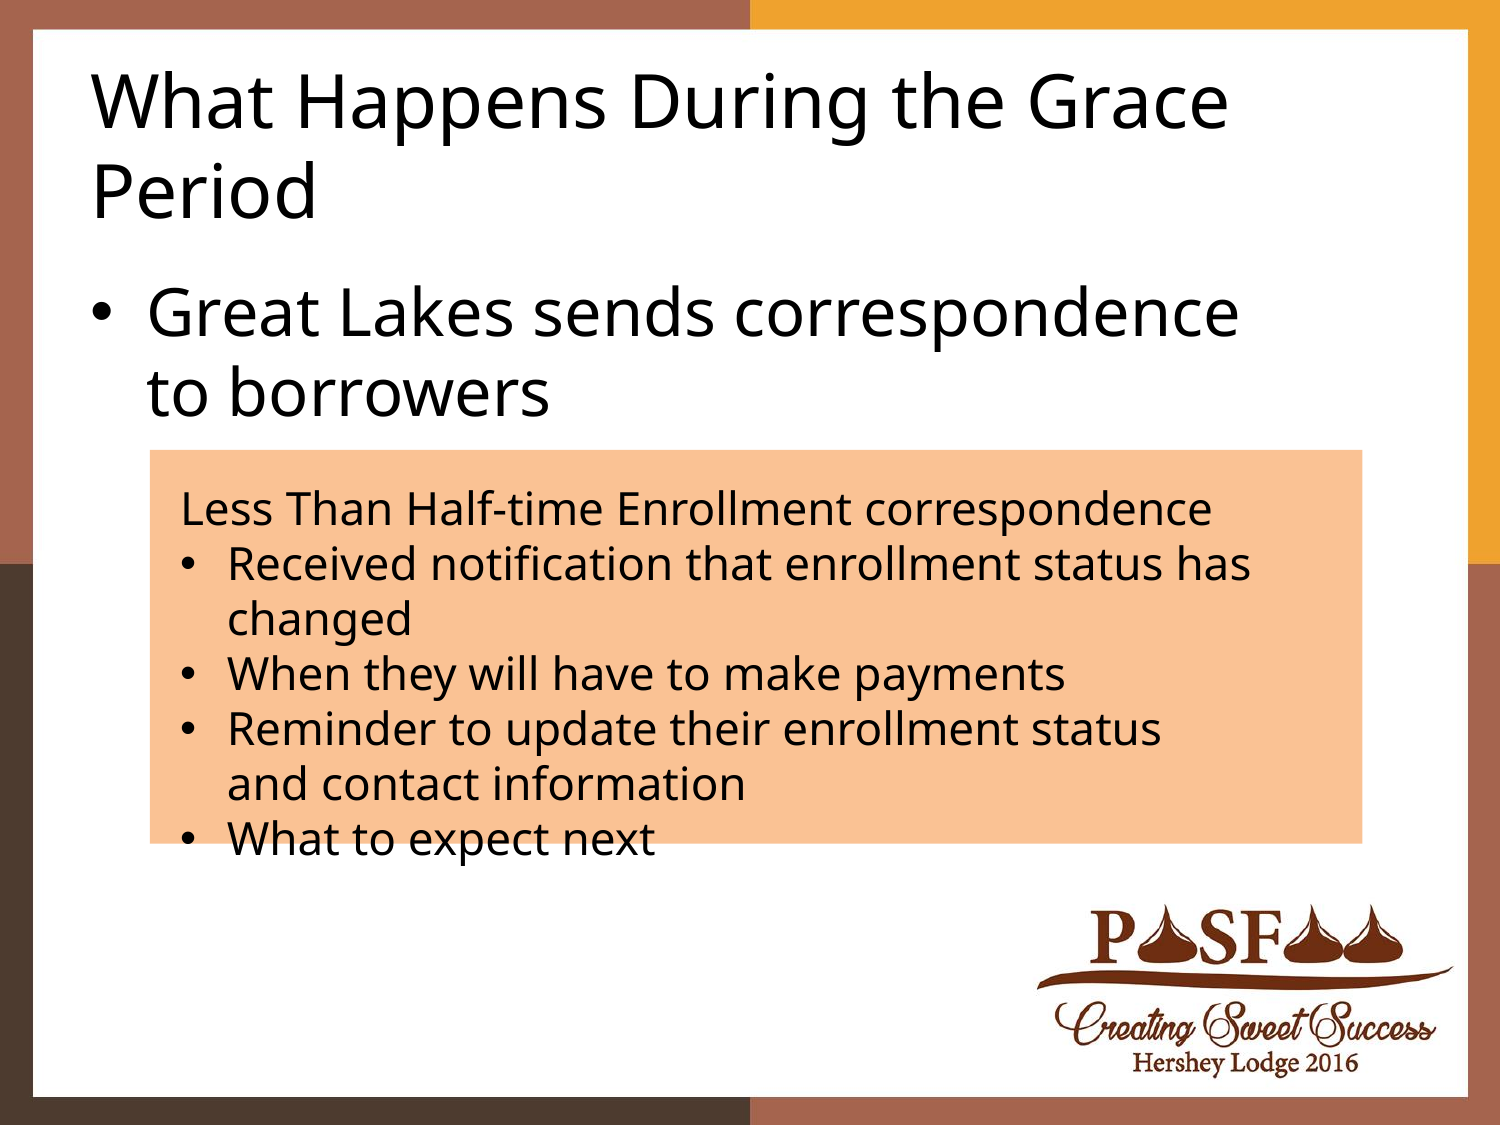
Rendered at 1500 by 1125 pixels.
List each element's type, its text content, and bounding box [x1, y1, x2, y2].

list Great Lakes sends correspondence to borrowers [75, 262, 1425, 1005]
text_box Less Than Half-time Enrollment correspondence Received notification that enrollment status has changed When they will have to make payments Reminder to update their enrollment status and contact information What to expect next [148, 448, 1364, 846]
title What Happens During the Grace Period [75, 50, 1425, 238]
picture [0, 0, 1500, 1125]
